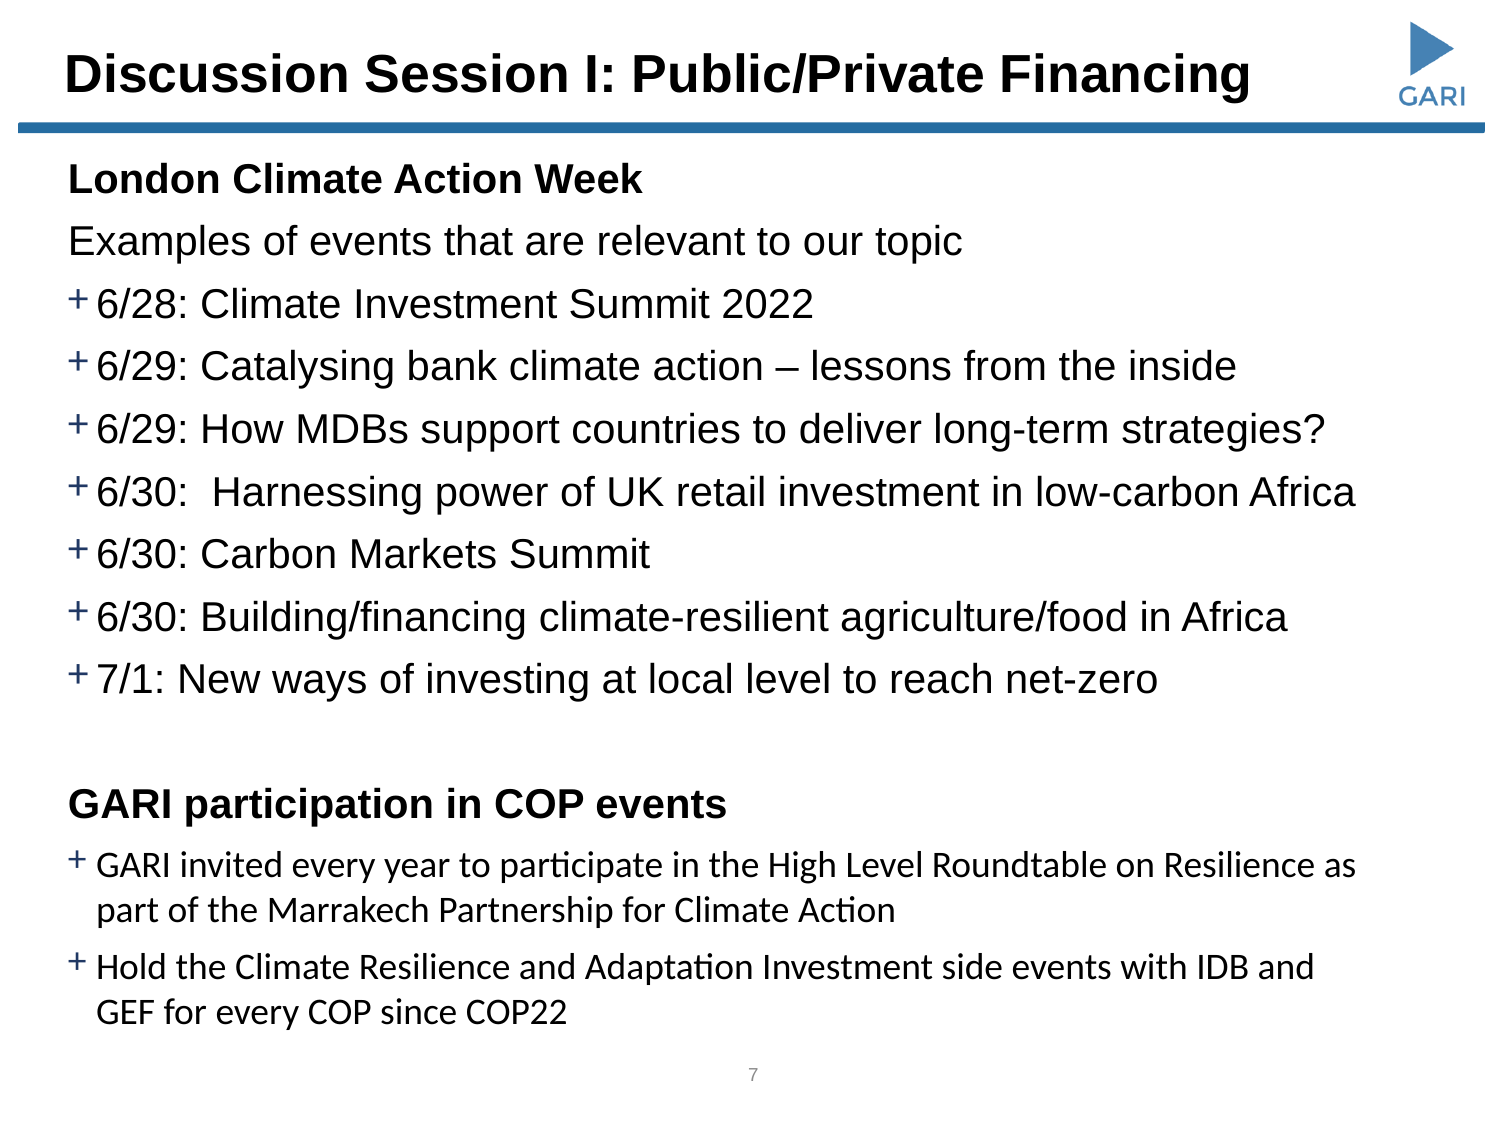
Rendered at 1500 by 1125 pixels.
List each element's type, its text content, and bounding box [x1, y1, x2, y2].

picture [1397, 20, 1467, 107]
list London Climate Action Week Examples of events that are relevant to our topic 6/28: Climate Investment Summit 2022 6/29: Catalysing bank climate action – lessons from the inside 6/29: How MDBs support countries to deliver long-term strategies? 6/30: Harnessing power of UK retail investment in low-carbon Africa 6/30: Carbon Markets Summit 6/30: Building/financing climate-resilient agriculture/food in Africa 7/1: New ways of investing at local level to reach net-zero GARI participation in COP events GARI invited every year to participate in the High Level Roundtable on Resilience as part of the Marrakech Partnership for Climate Action Hold the Climate Resilience and Adaptation Investment side events with IDB and GEF for every COP since COP22 [52, 144, 1397, 515]
slide_number 7 [584, 1043, 923, 1104]
title Discussion Session I: Public/Private Financing [49, 38, 1451, 112]
